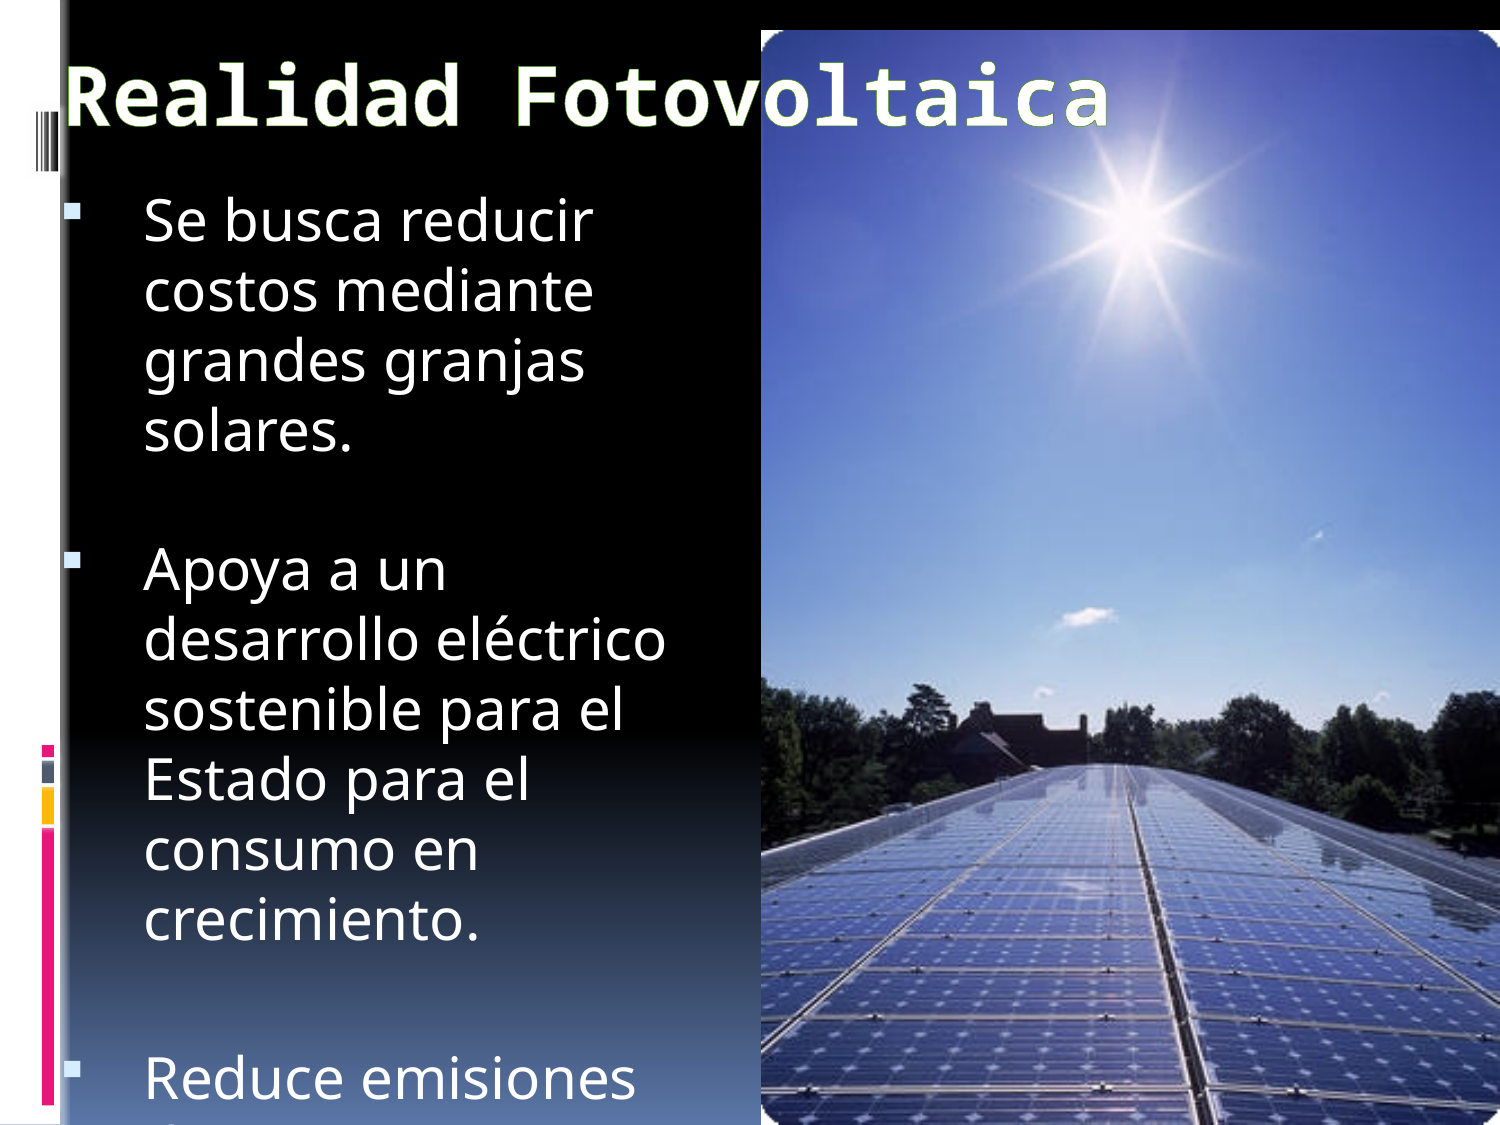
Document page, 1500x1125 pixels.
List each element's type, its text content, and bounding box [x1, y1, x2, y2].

list Se busca reducir costos mediante grandes granjas solares. Apoya a un desarrollo eléctrico sostenible para el Estado para el consumo en crecimiento. Reduce emisiones de CO2 [34, 175, 727, 1062]
picture [761, 30, 1500, 1125]
title Realidad Fotovoltaica [46, 35, 755, 186]
